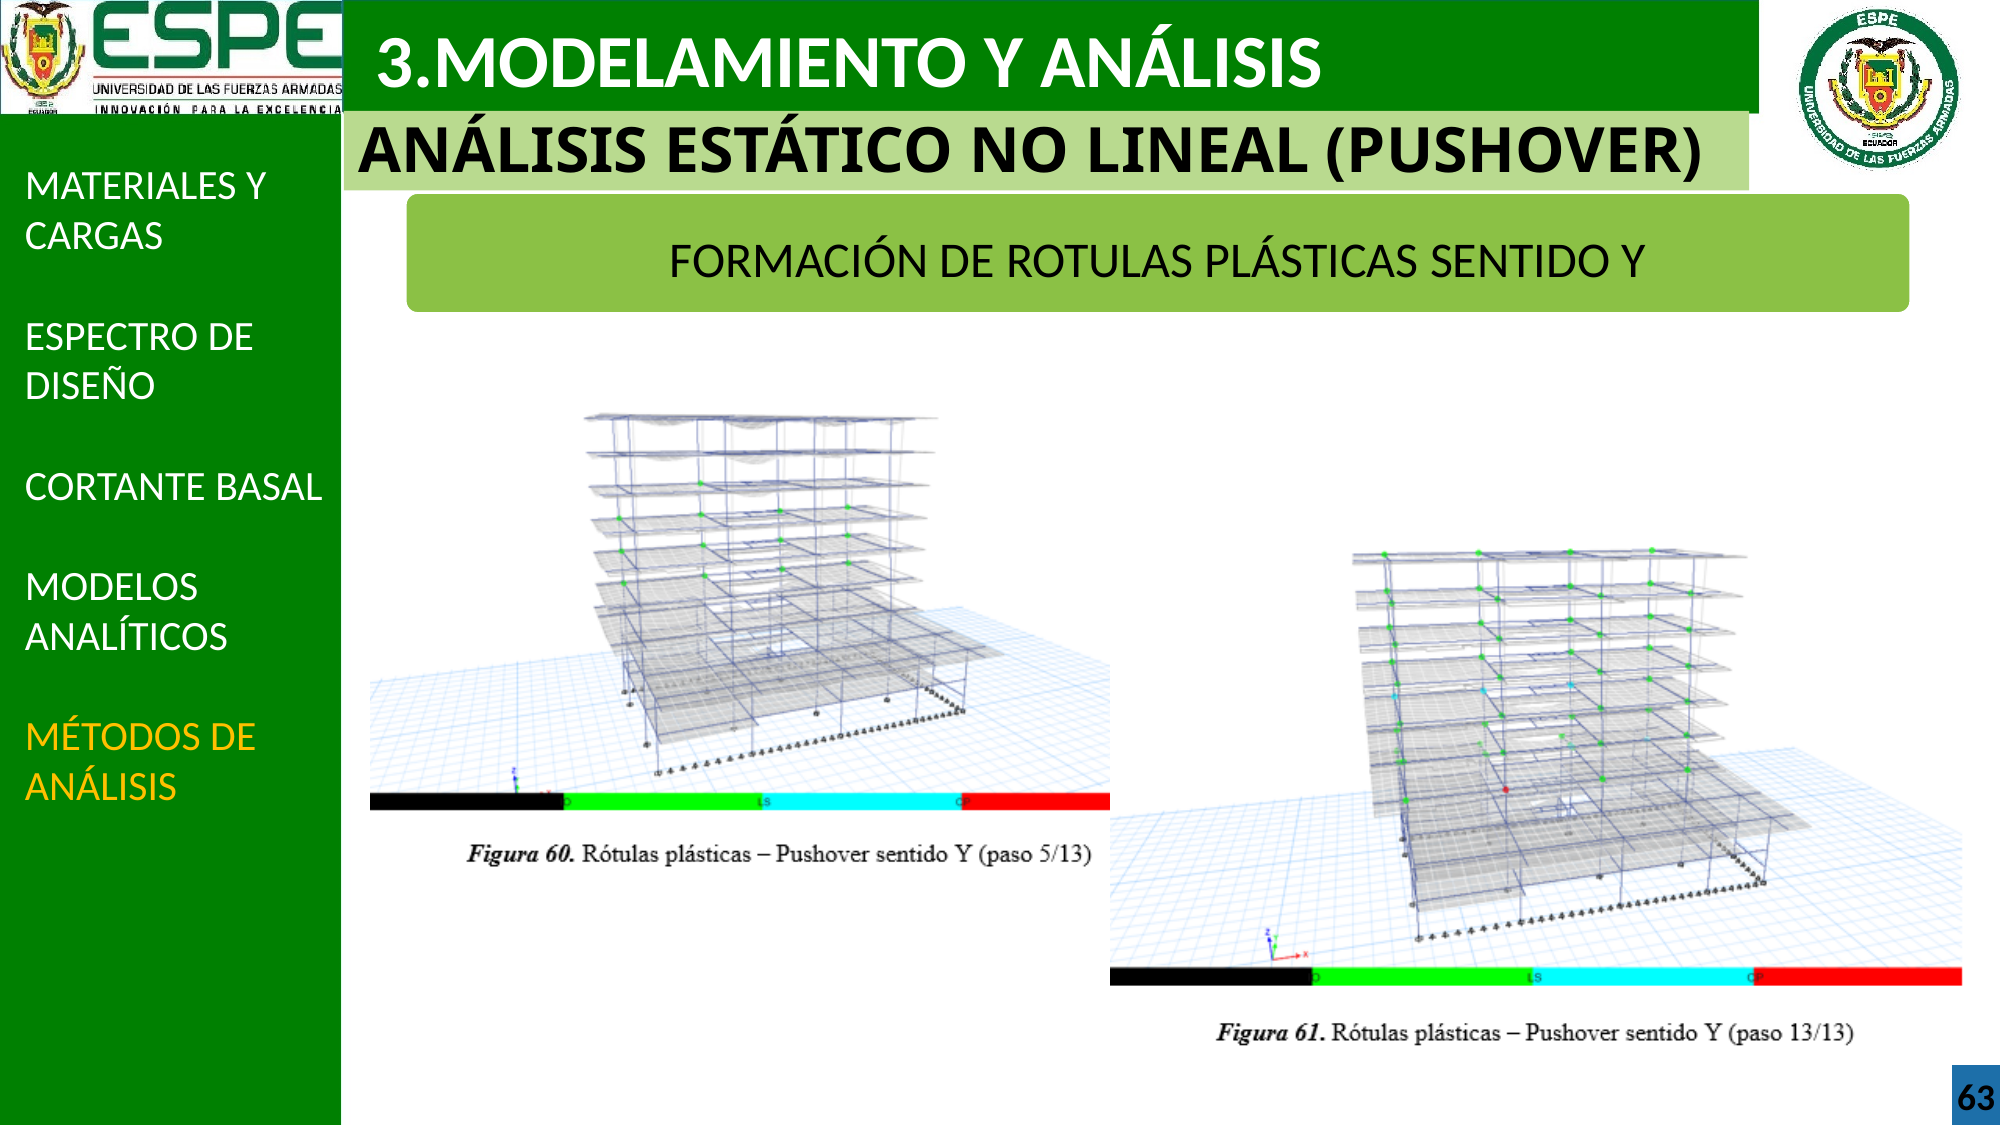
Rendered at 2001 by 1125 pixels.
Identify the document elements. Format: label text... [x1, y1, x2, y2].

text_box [405, 164, 1911, 358]
text_box MATERIALES Y CARGAS ESPECTRO DE DISEÑO CORTANTE BASAL MODELOS ANALÍTICOS MÉTODOS DE ANÁLISIS [0, 150, 344, 916]
text_box 3.MODELAMIENTO Y ANÁLISIS [360, 4, 1750, 110]
text_box ANÁLISIS ESTÁTICO NO LINEAL (PUSHOVER) [343, 110, 1750, 191]
slide_number 63 [1952, 1065, 2000, 1125]
picture [0, 0, 2001, 1125]
